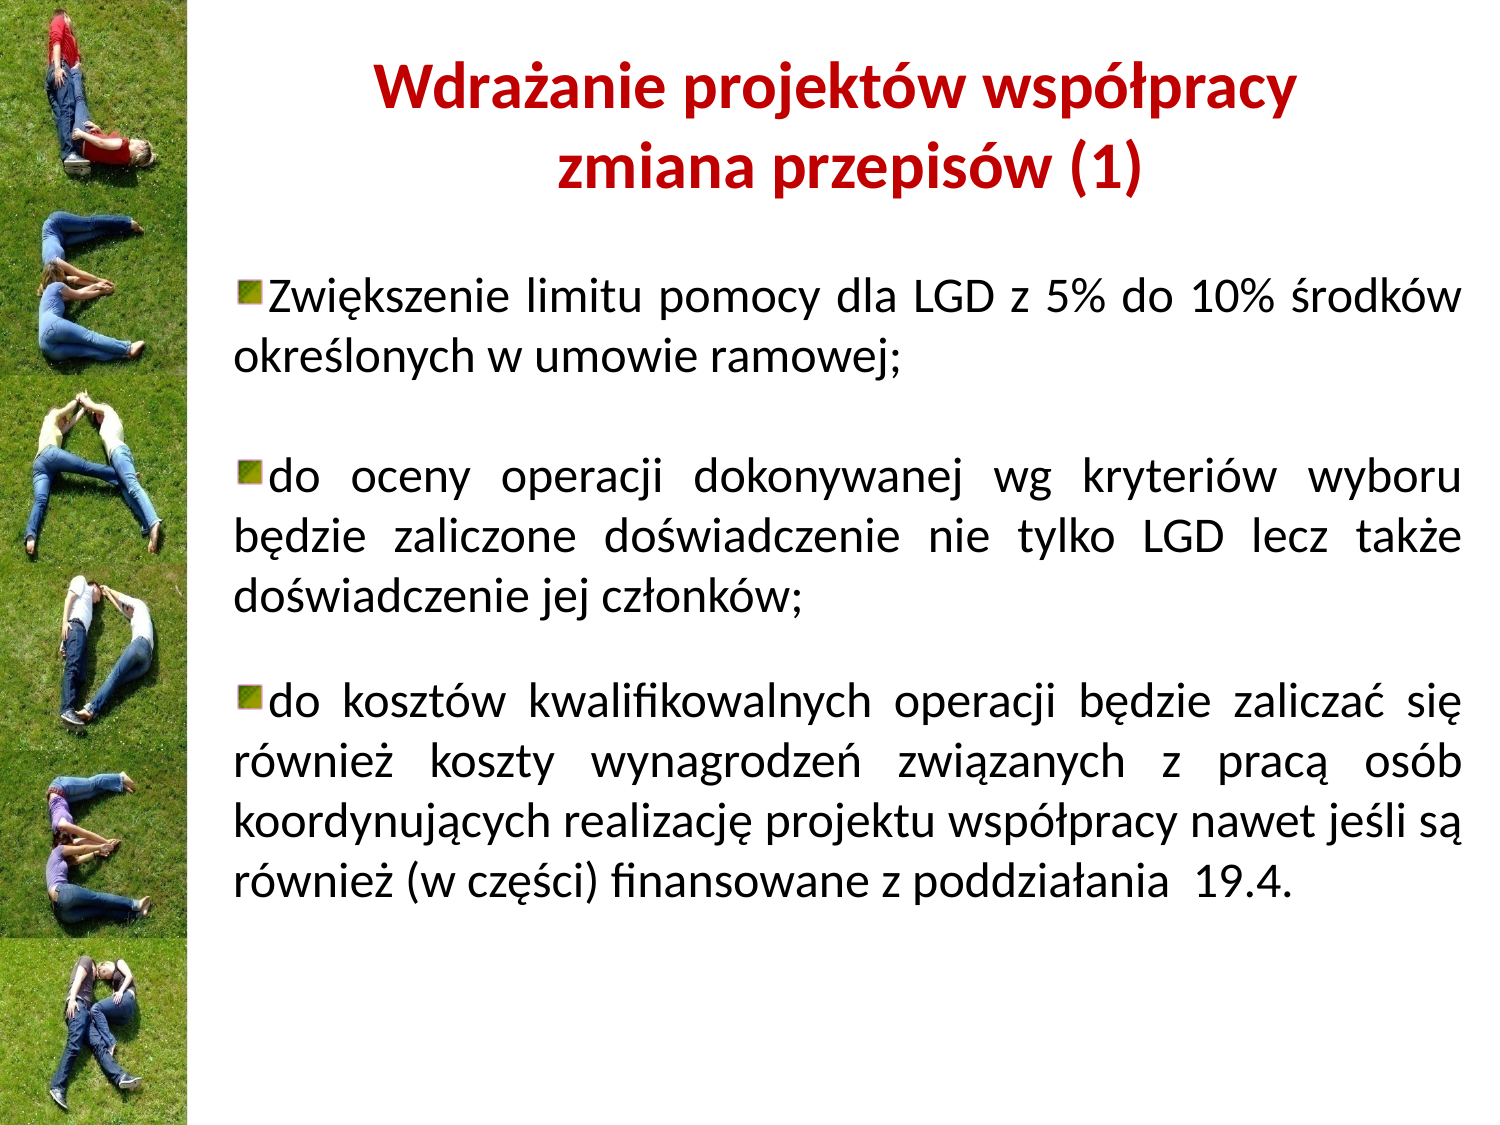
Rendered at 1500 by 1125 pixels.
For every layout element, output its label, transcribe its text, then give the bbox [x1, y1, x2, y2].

text_box Zwiększenie limitu pomocy dla LGD z 5% do 10% środków określonych w umowie ramowej; do oceny operacji dokonywanej wg kryteriów wyboru będzie zaliczone doświadczenie nie tylko LGD lecz także doświadczenie jej członków; do kosztów kwalifikowalnych operacji będzie zaliczać się również koszty wynagrodzeń związanych z pracą osób koordynujących realizację projektu współpracy nawet jeśli są również (w części) finansowane z poddziałania 19.4. [218, 255, 1478, 1041]
picture [233, 455, 269, 491]
text_box Wdrażanie projektów współpracy zmiana przepisów (1) [199, 11, 1489, 233]
picture [233, 680, 269, 716]
picture [0, 0, 188, 1125]
picture [233, 275, 269, 311]
